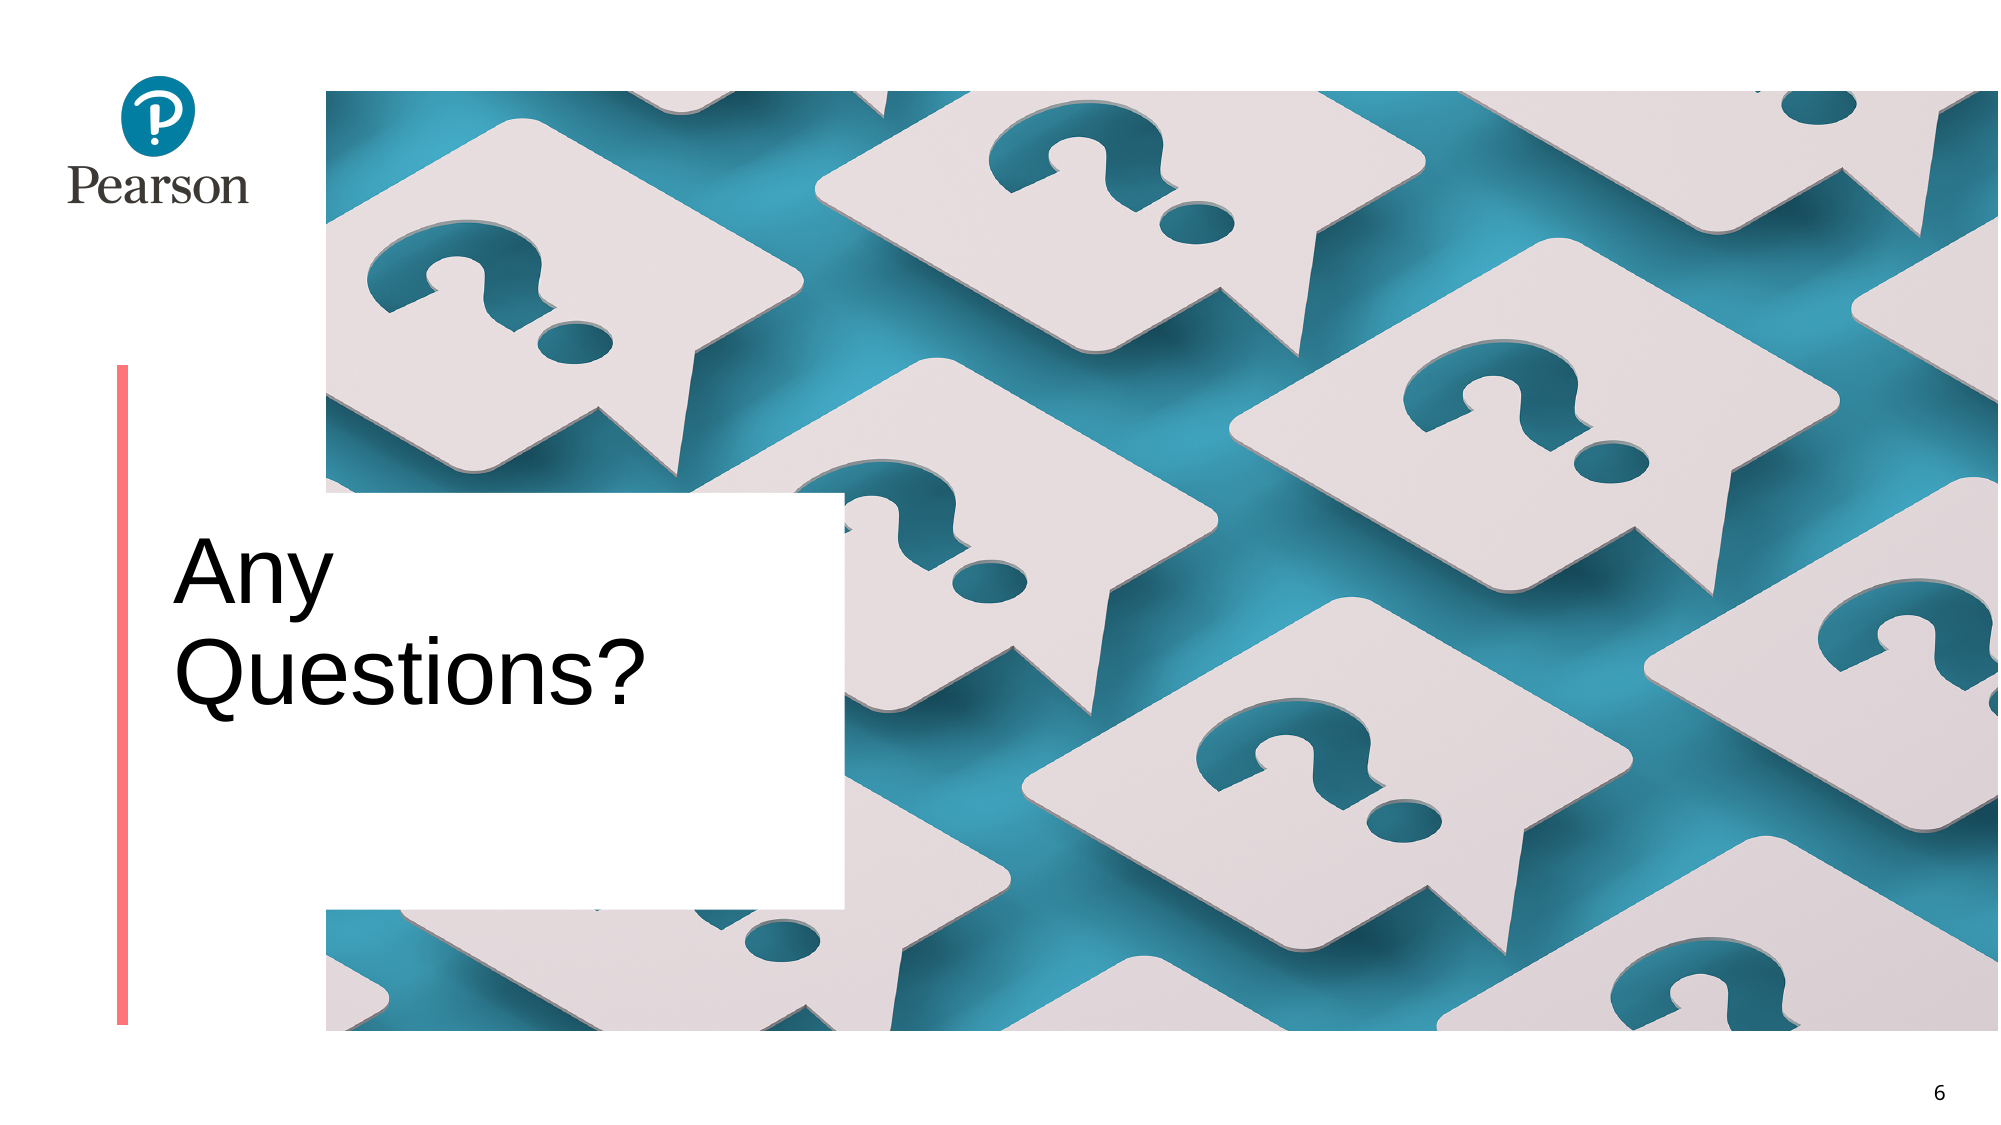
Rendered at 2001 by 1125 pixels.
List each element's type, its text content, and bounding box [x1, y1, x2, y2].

slide_number 6 [1510, 1064, 1961, 1125]
picture [326, 91, 1998, 1031]
title Any Questions? [128, 492, 326, 910]
picture [31, 39, 286, 240]
